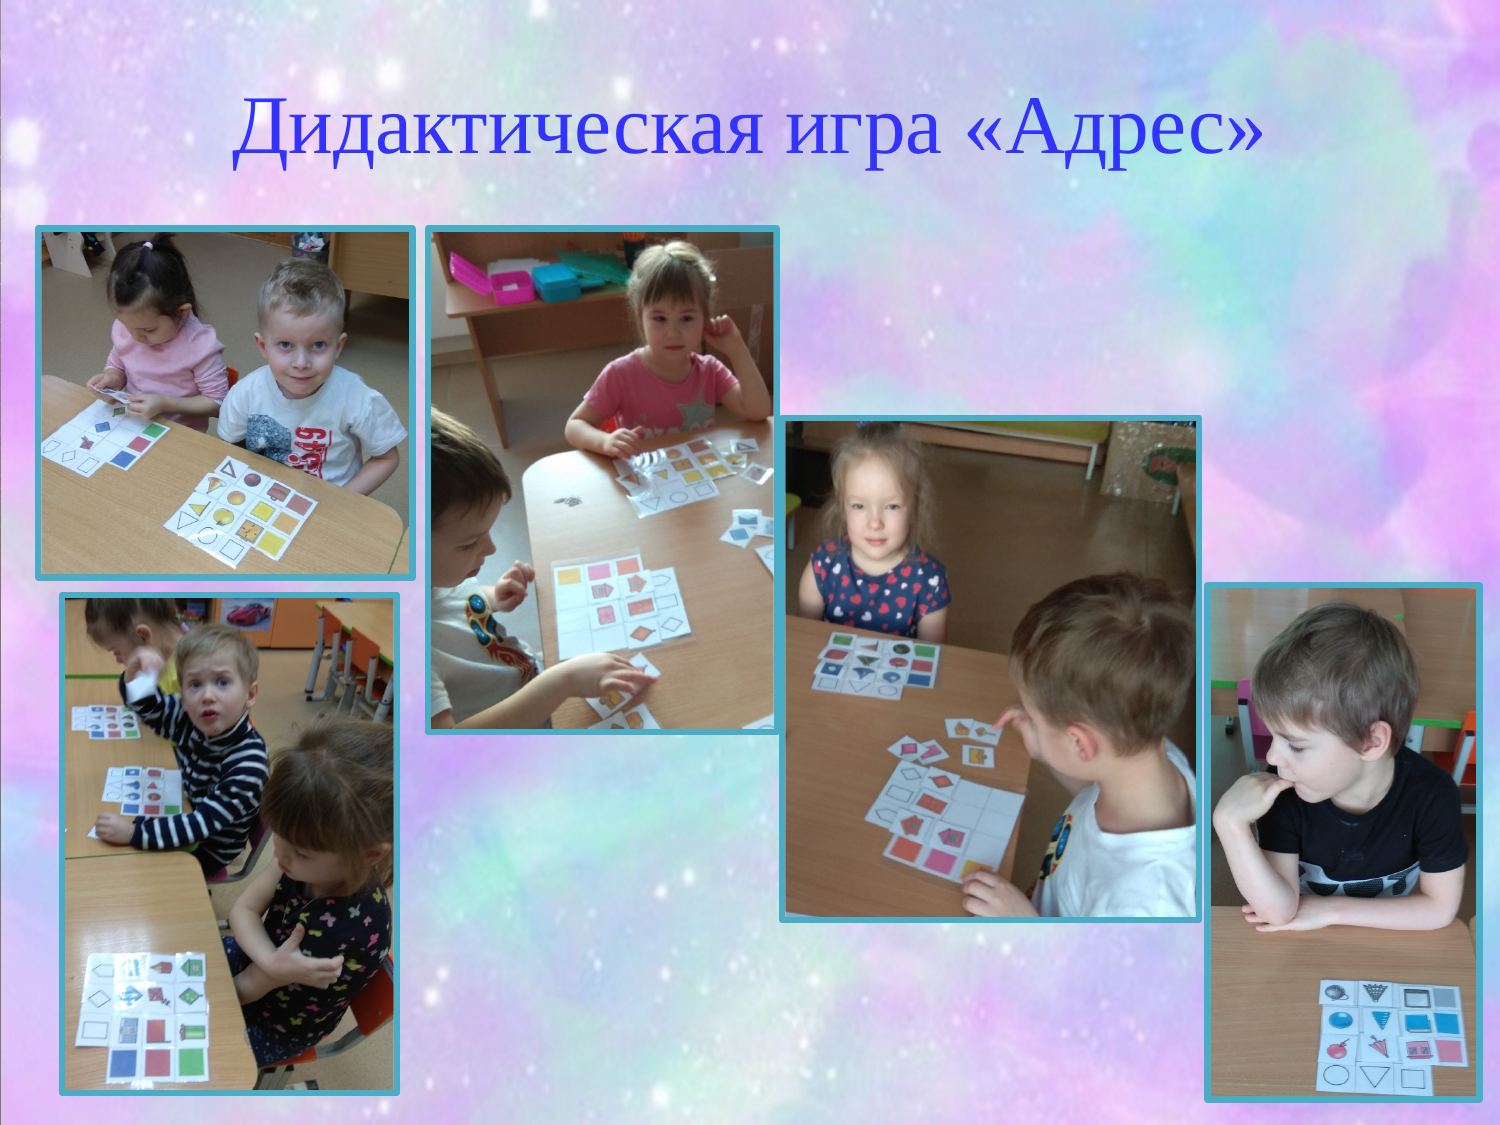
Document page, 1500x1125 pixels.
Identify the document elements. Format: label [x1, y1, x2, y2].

picture [1, 0, 1500, 1125]
list [41, 231, 410, 575]
